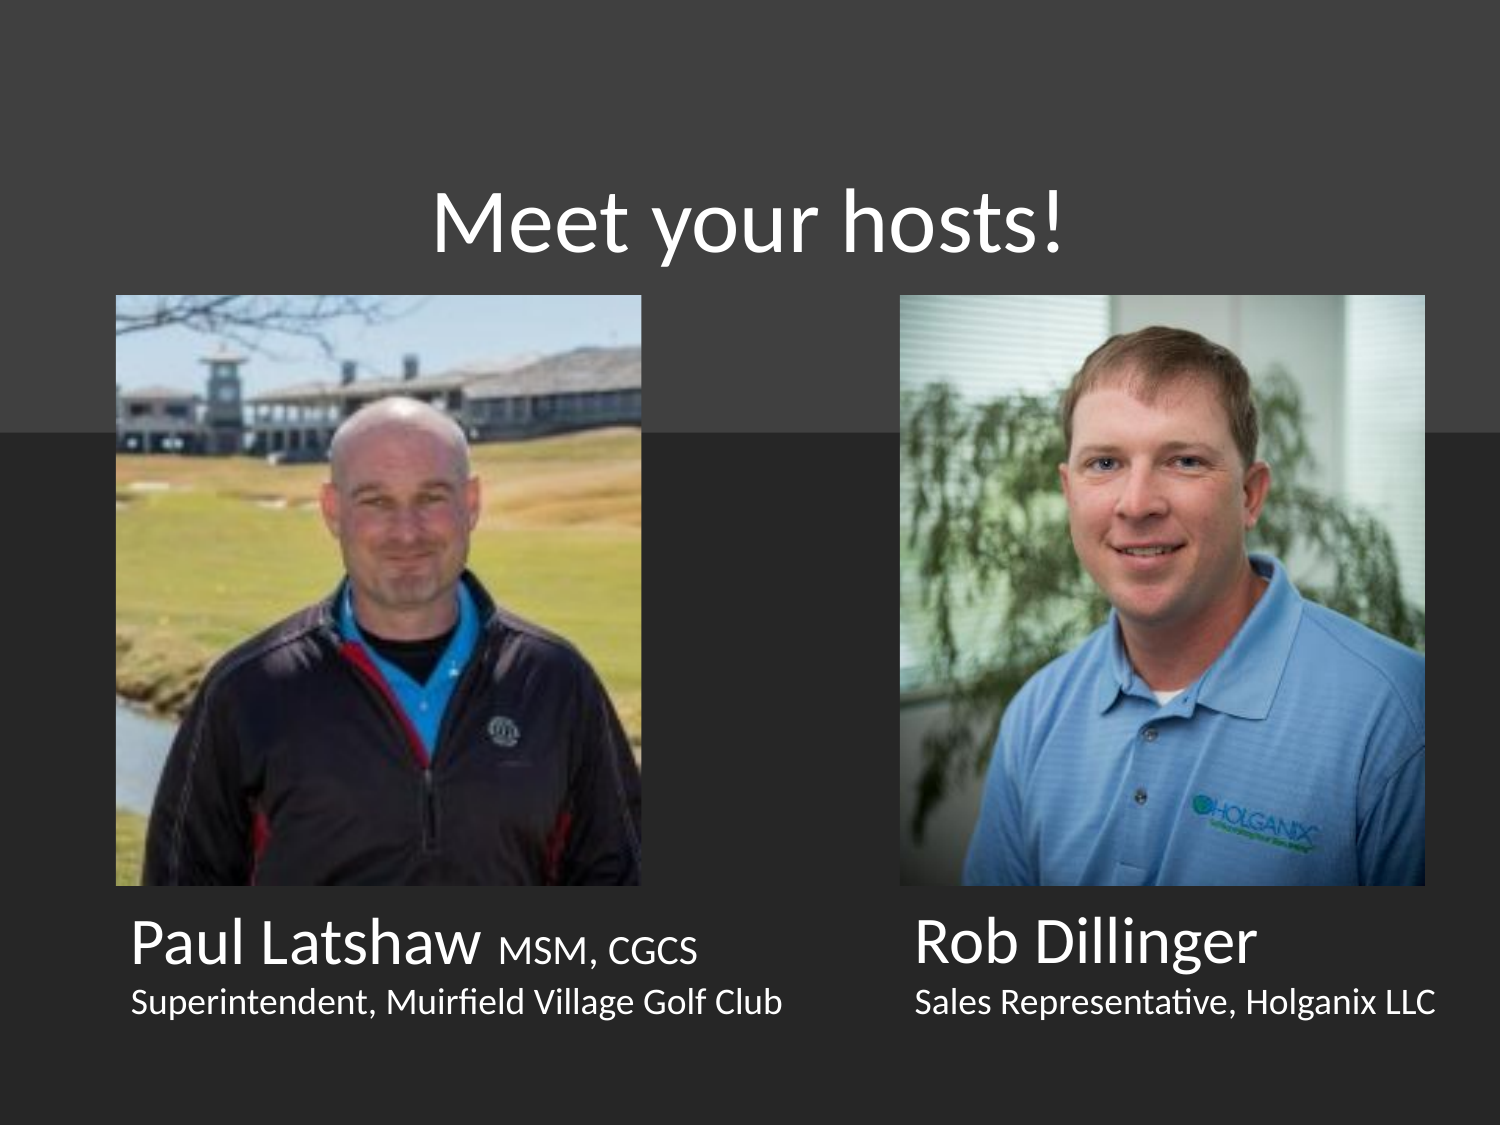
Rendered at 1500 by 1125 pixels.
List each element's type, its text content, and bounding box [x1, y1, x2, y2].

picture [899, 295, 1426, 886]
text_box Rob Dillinger Sales Representative, Holganix LLC [899, 889, 1500, 1030]
picture [115, 295, 642, 886]
text_box Paul Latshaw MSM, CGCS Superintendent, Muirfield Village Golf Club [115, 890, 806, 1030]
title Meet your hosts! [0, 0, 1500, 433]
